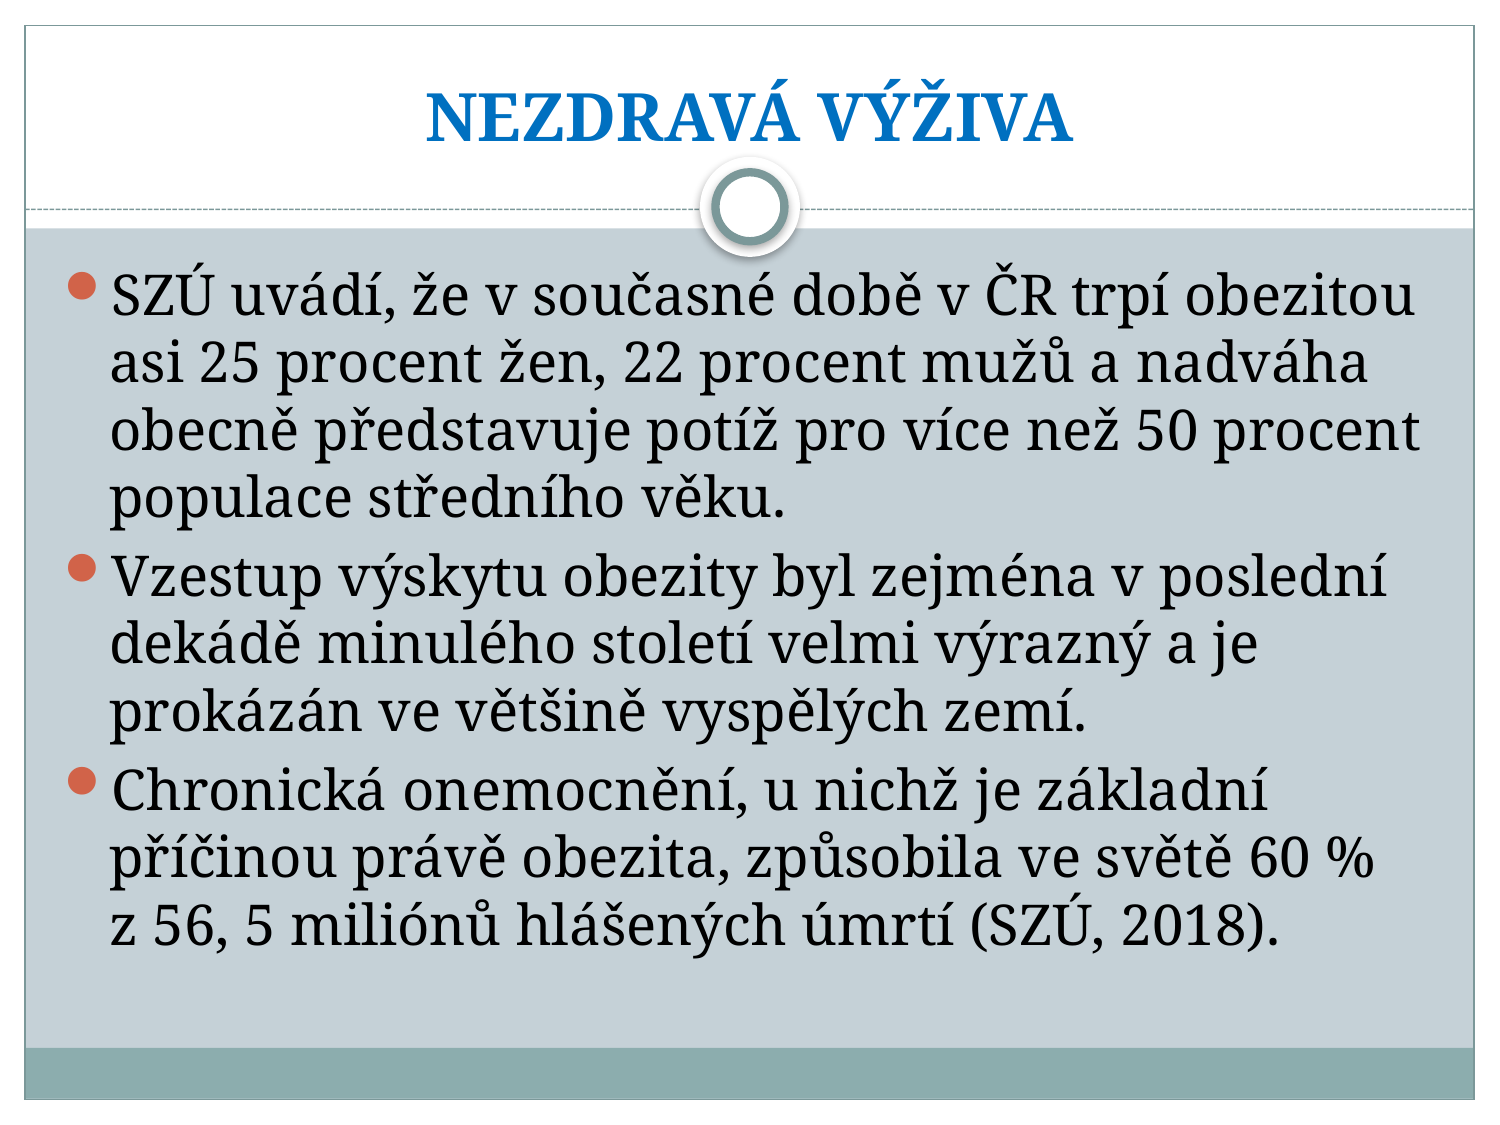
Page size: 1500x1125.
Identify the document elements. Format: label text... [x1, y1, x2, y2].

list SZÚ uvádí, že v současné době v ČR trpí obezitou asi 25 procent žen, 22 procent mužů a nadváha obecně představuje potíž pro více než 50 procent populace středního věku. Vzestup výskytu obezity byl zejména v poslední dekádě minulého století velmi výrazný a je prokázán ve většině vyspělých zemí. Chronická onemocnění, u nichž je základní příčinou právě obezita, způsobila ve světě 60 % z 56, 5 miliónů hlášených úmrtí (SZÚ, 2018). [49, 172, 1445, 1094]
title NEZDRAVÁ VÝŽIVA [49, 37, 1450, 162]
